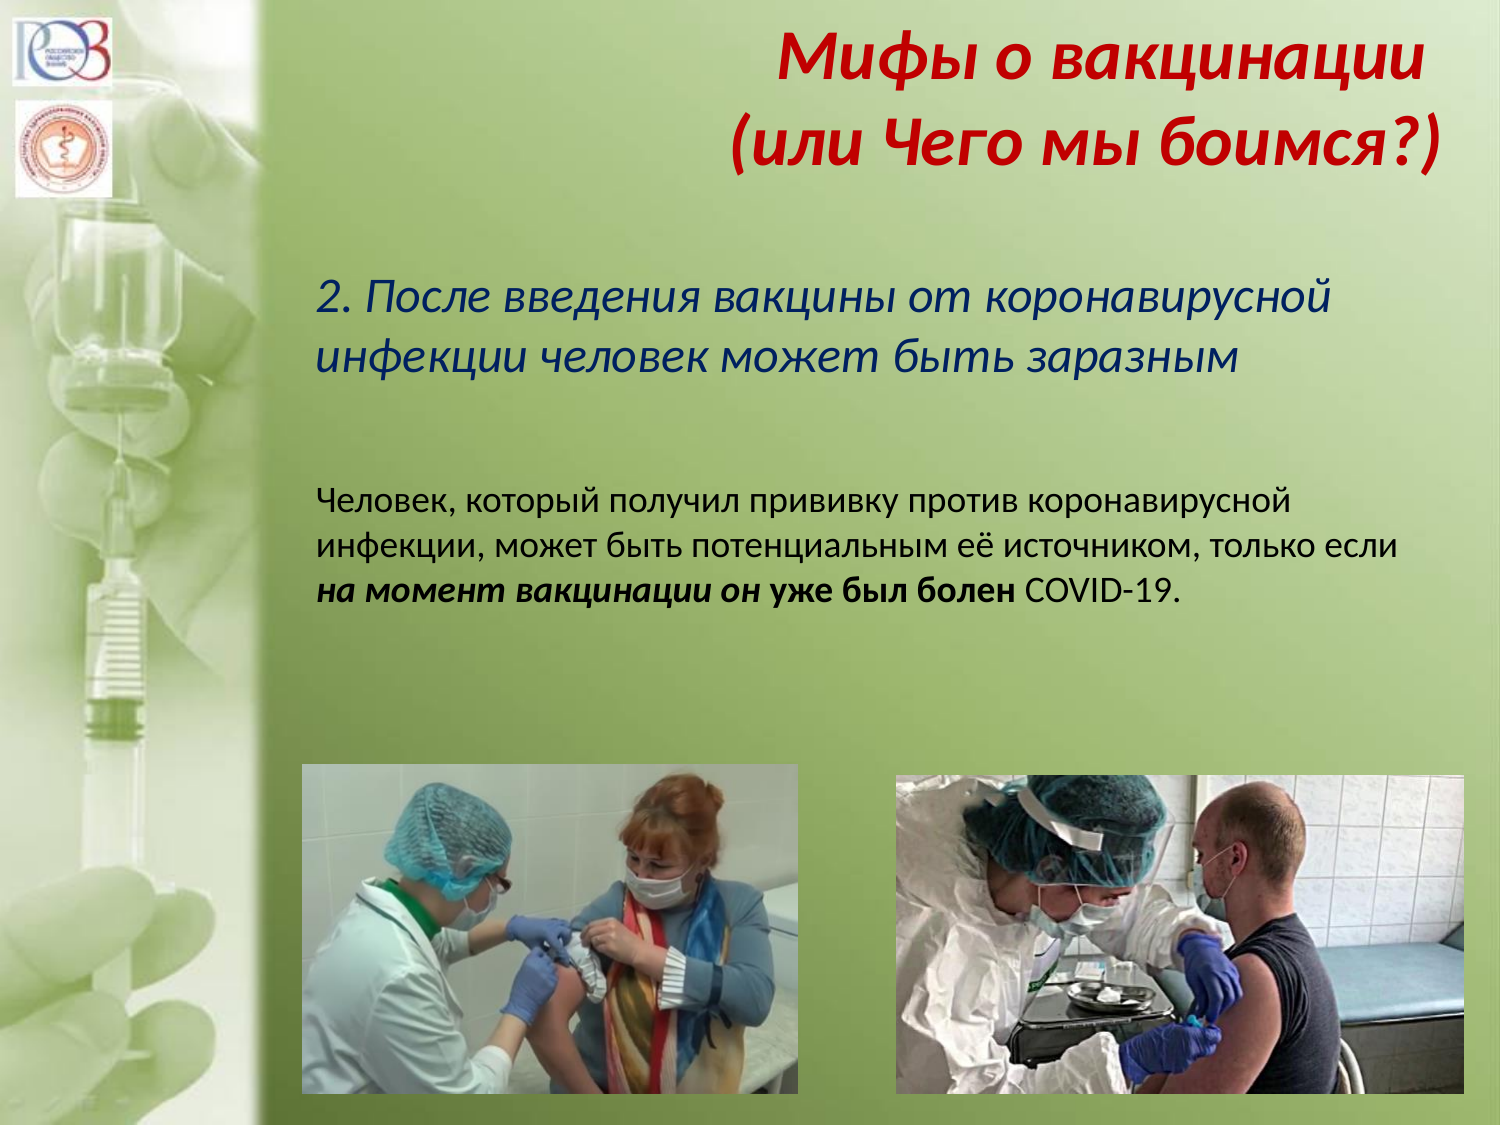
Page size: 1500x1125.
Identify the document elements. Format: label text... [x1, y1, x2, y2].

title Мифы о вакцинации (или Чего мы боимся?) [265, 0, 1459, 188]
picture [0, 0, 1500, 1125]
text_box 2. После введения вакцины от коронавирусной инфекции человек может быть заразным [301, 255, 1447, 390]
text_box Человек, который получил прививку против коронавирусной инфекции, может быть потенциальным её источником, только если на момент вакцинации он уже был болен COVID-19. [301, 467, 1447, 618]
